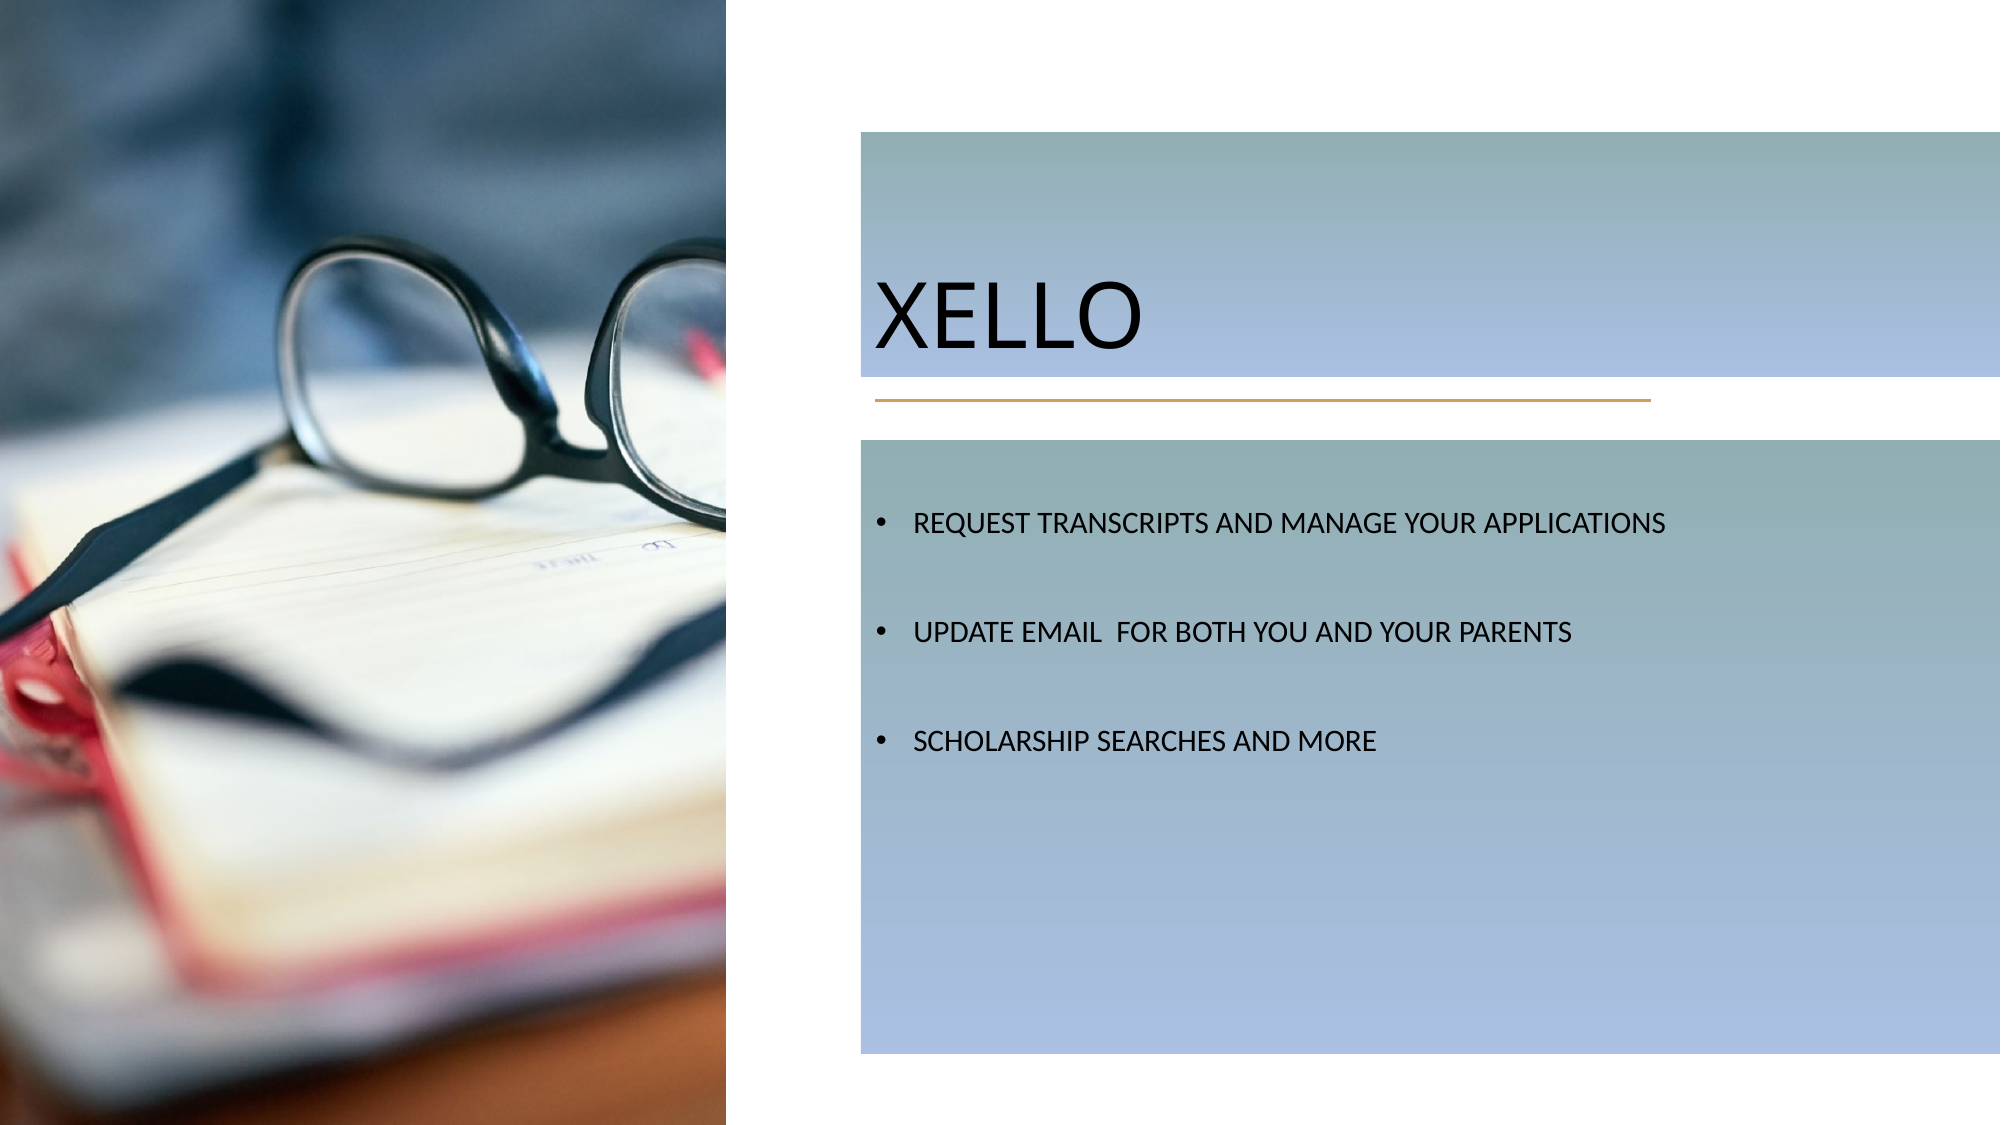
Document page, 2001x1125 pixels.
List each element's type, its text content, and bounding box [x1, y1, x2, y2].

picture [0, 0, 726, 1125]
list REQUEST TRANSCRIPTS AND MANAGE YOUR APPLICATIONS UPDATE EMAIL FOR BOTH YOU AND YOUR PARENTS SCHOLARSHIP SEARCHES AND MORE [860, 440, 2000, 1054]
title XELLO [860, 132, 2000, 377]
